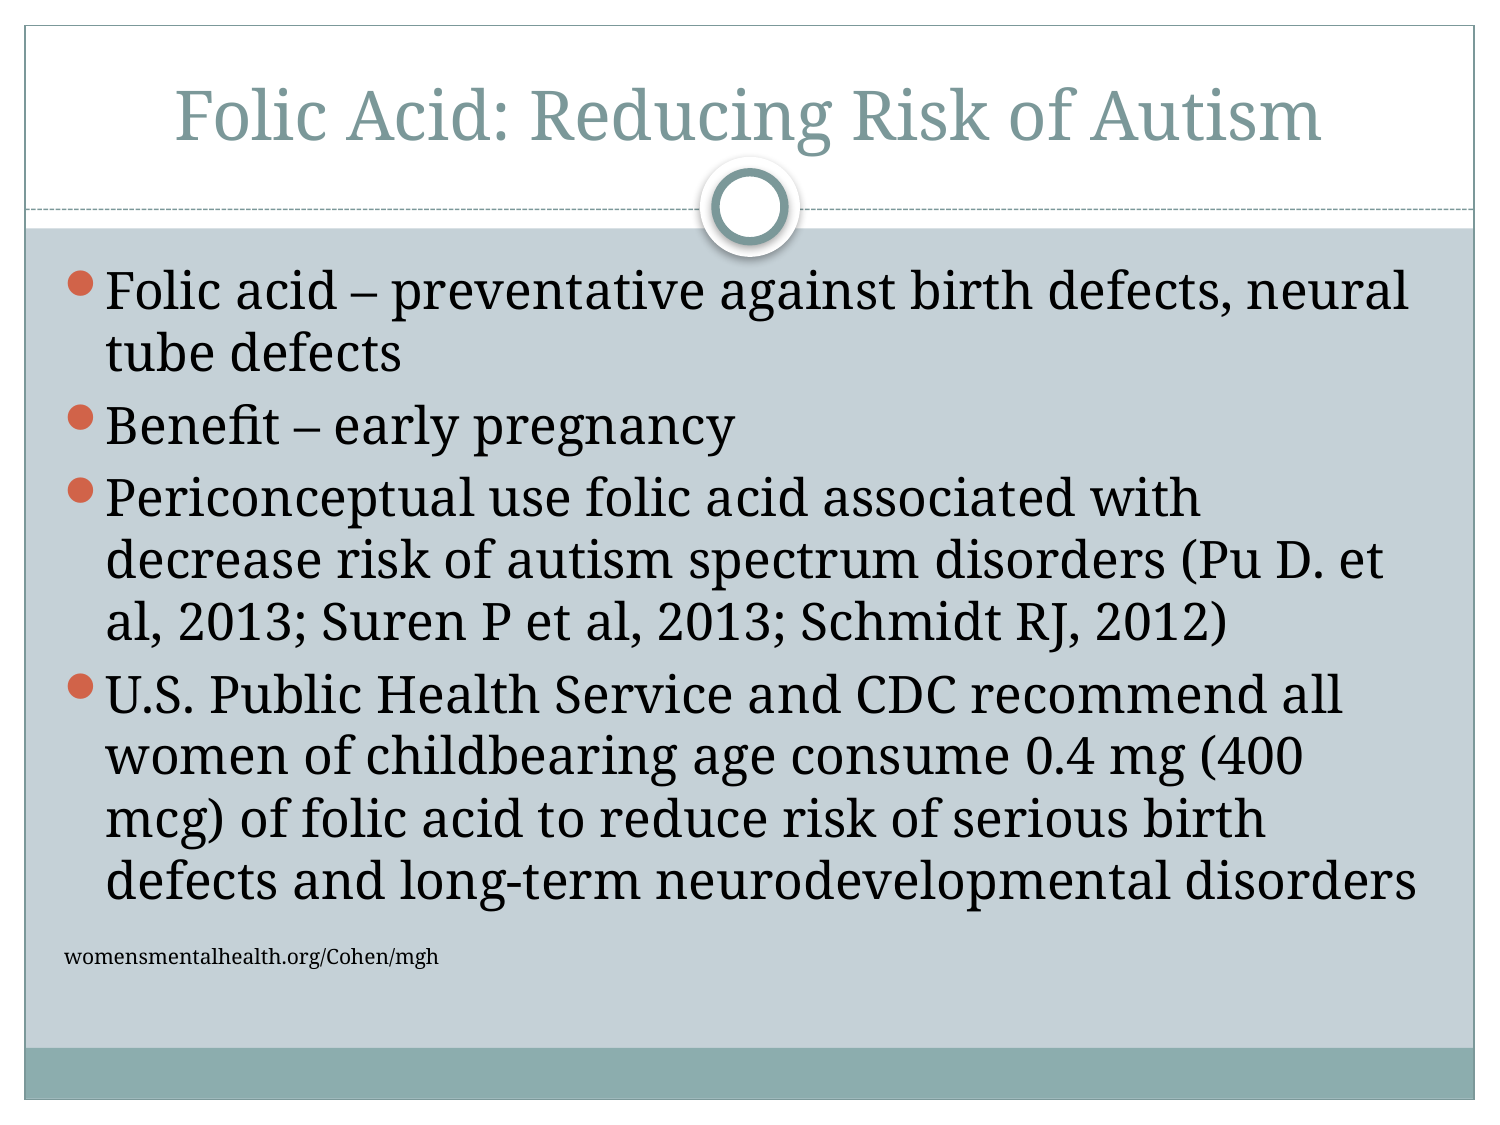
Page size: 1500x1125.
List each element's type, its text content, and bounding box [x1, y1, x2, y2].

list Folic acid – preventative against birth defects, neural tube defects Benefit – early pregnancy Periconceptual use folic acid associated with decrease risk of autism spectrum disorders (Pu D. et al, 2013; Suren P et al, 2013; Schmidt RJ, 2012) U.S. Public Health Service and CDC recommend all women of childbearing age consume 0.4 mg (400 mcg) of folic acid to reduce risk of serious birth defects and long-term neurodevelopmental disorders womensmentalhealth.org/Cohen/mgh [49, 250, 1445, 1001]
title Folic Acid: Reducing Risk of Autism [49, 37, 1450, 162]
